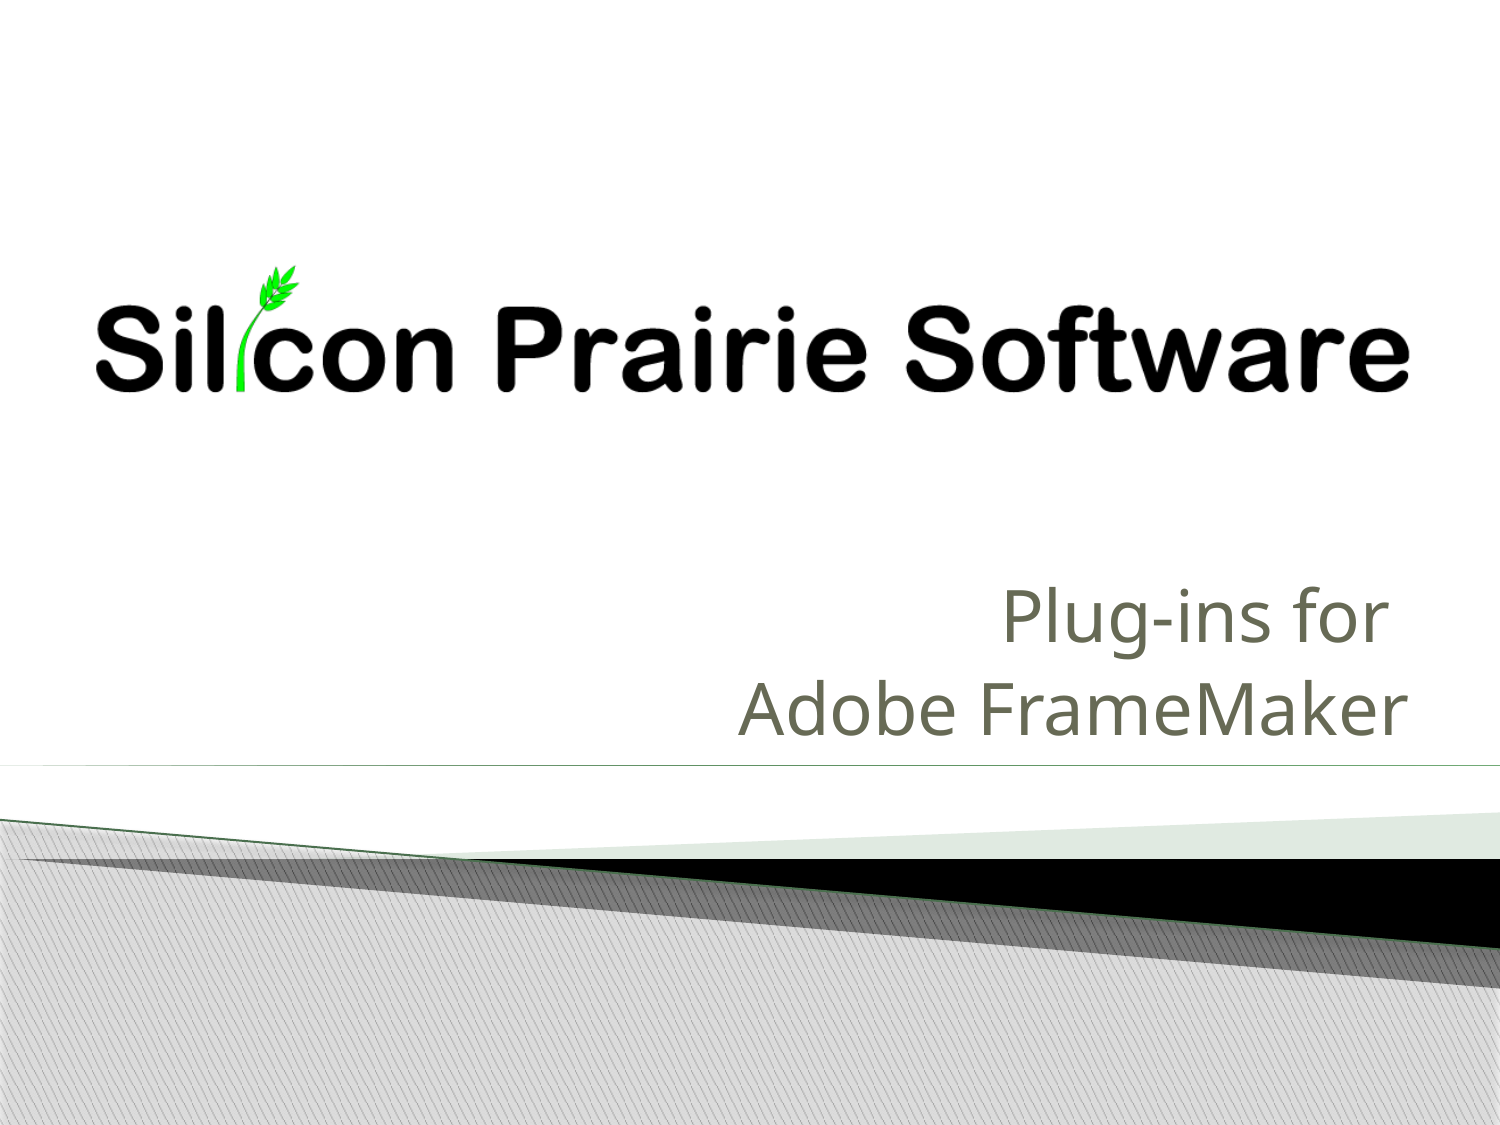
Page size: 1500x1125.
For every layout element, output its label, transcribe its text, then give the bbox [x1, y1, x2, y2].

picture [5, 859, 1500, 989]
subtitle Plug-ins for Adobe FrameMaker [137, 562, 1426, 760]
picture [87, 212, 1414, 447]
